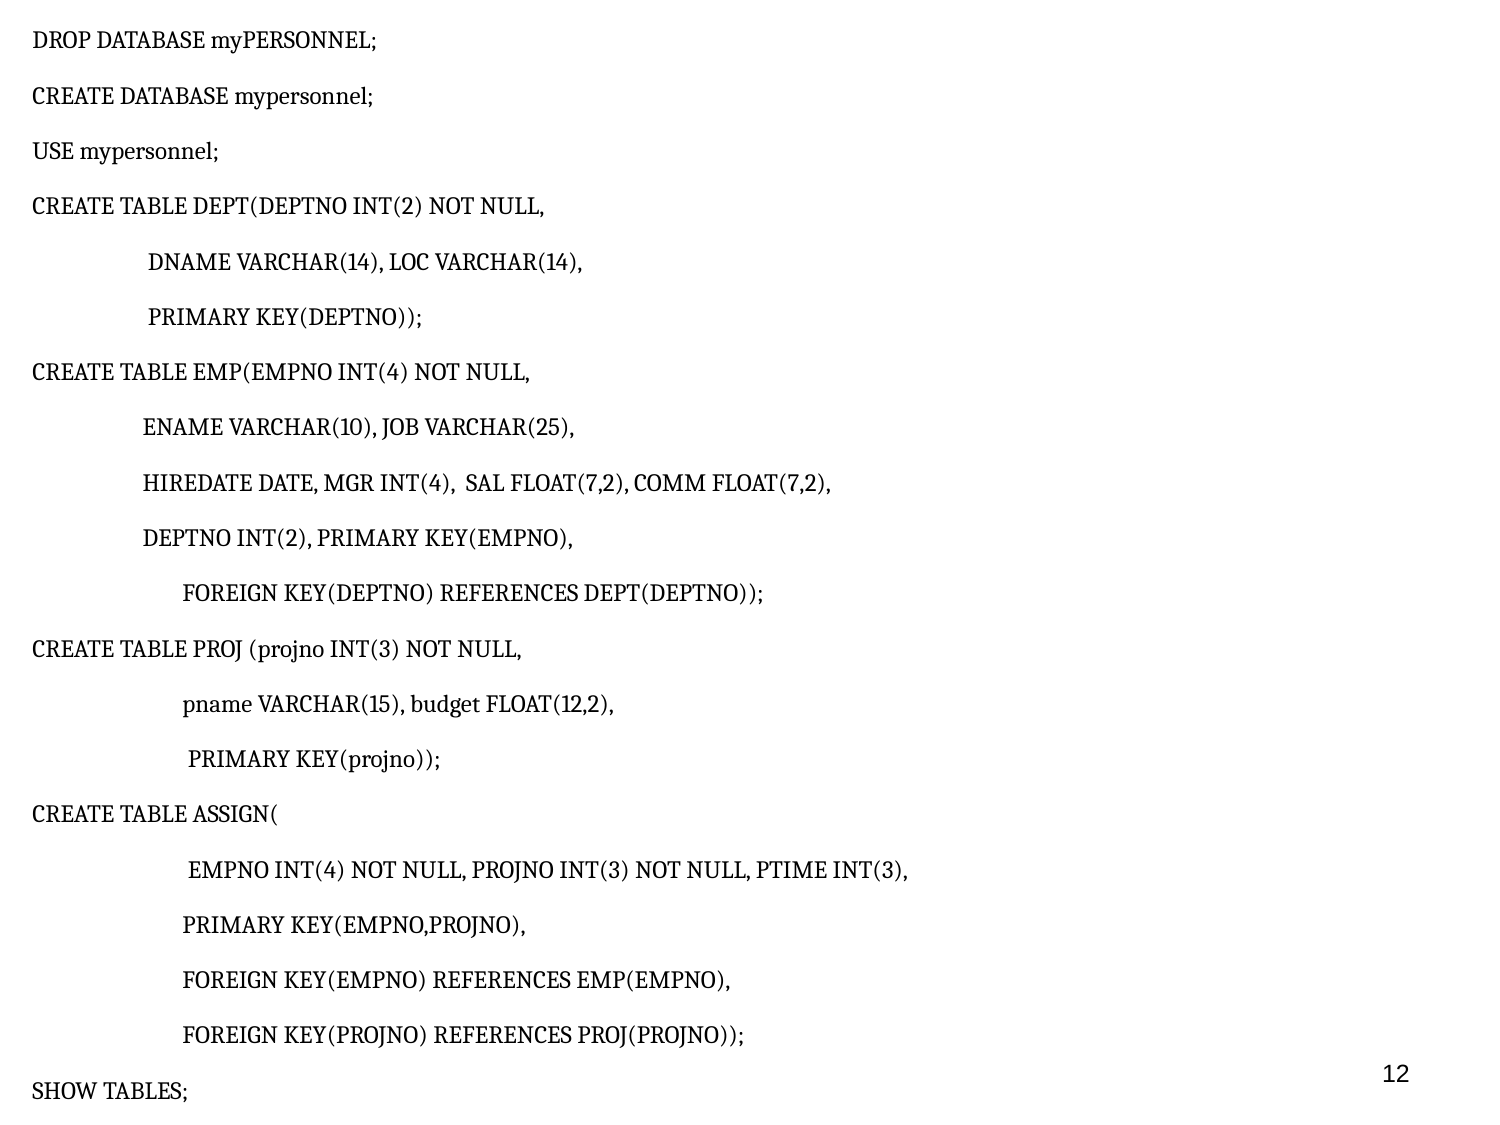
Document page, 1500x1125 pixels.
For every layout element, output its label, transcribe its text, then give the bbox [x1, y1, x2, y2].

text_box DROP DATABASE myPERSONNEL; CREATE DATABASE mypersonnel; USE mypersonnel; CREATE TABLE DEPT(DEPTNO INT(2) NOT NULL, DNAME VARCHAR(14), LOC VARCHAR(14), PRIMARY KEY(DEPTNO)); CREATE TABLE EMP(EMPNO INT(4) NOT NULL, ENAME VARCHAR(10), JOB VARCHAR(25), HIREDATE DATE, MGR INT(4), SAL FLOAT(7,2), COMM FLOAT(7,2), DEPTNO INT(2), PRIMARY KEY(EMPNO), FOREIGN KEY(DEPTNO) REFERENCES DEPT(DEPTNO)); CREATE TABLE PROJ (projno INT(3) NOT NULL, pname VARCHAR(15), budget FLOAT(12,2), PRIMARY KEY(projno)); CREATE TABLE ASSIGN( EMPNO INT(4) NOT NULL, PROJNO INT(3) NOT NULL, PTIME INT(3), PRIMARY KEY(EMPNO,PROJNO), FOREIGN KEY(EMPNO) REFERENCES EMP(EMPNO), FOREIGN KEY(PROJNO) REFERENCES PROJ(PROJNO)); SHOW TABLES; [17, 12, 1459, 1112]
